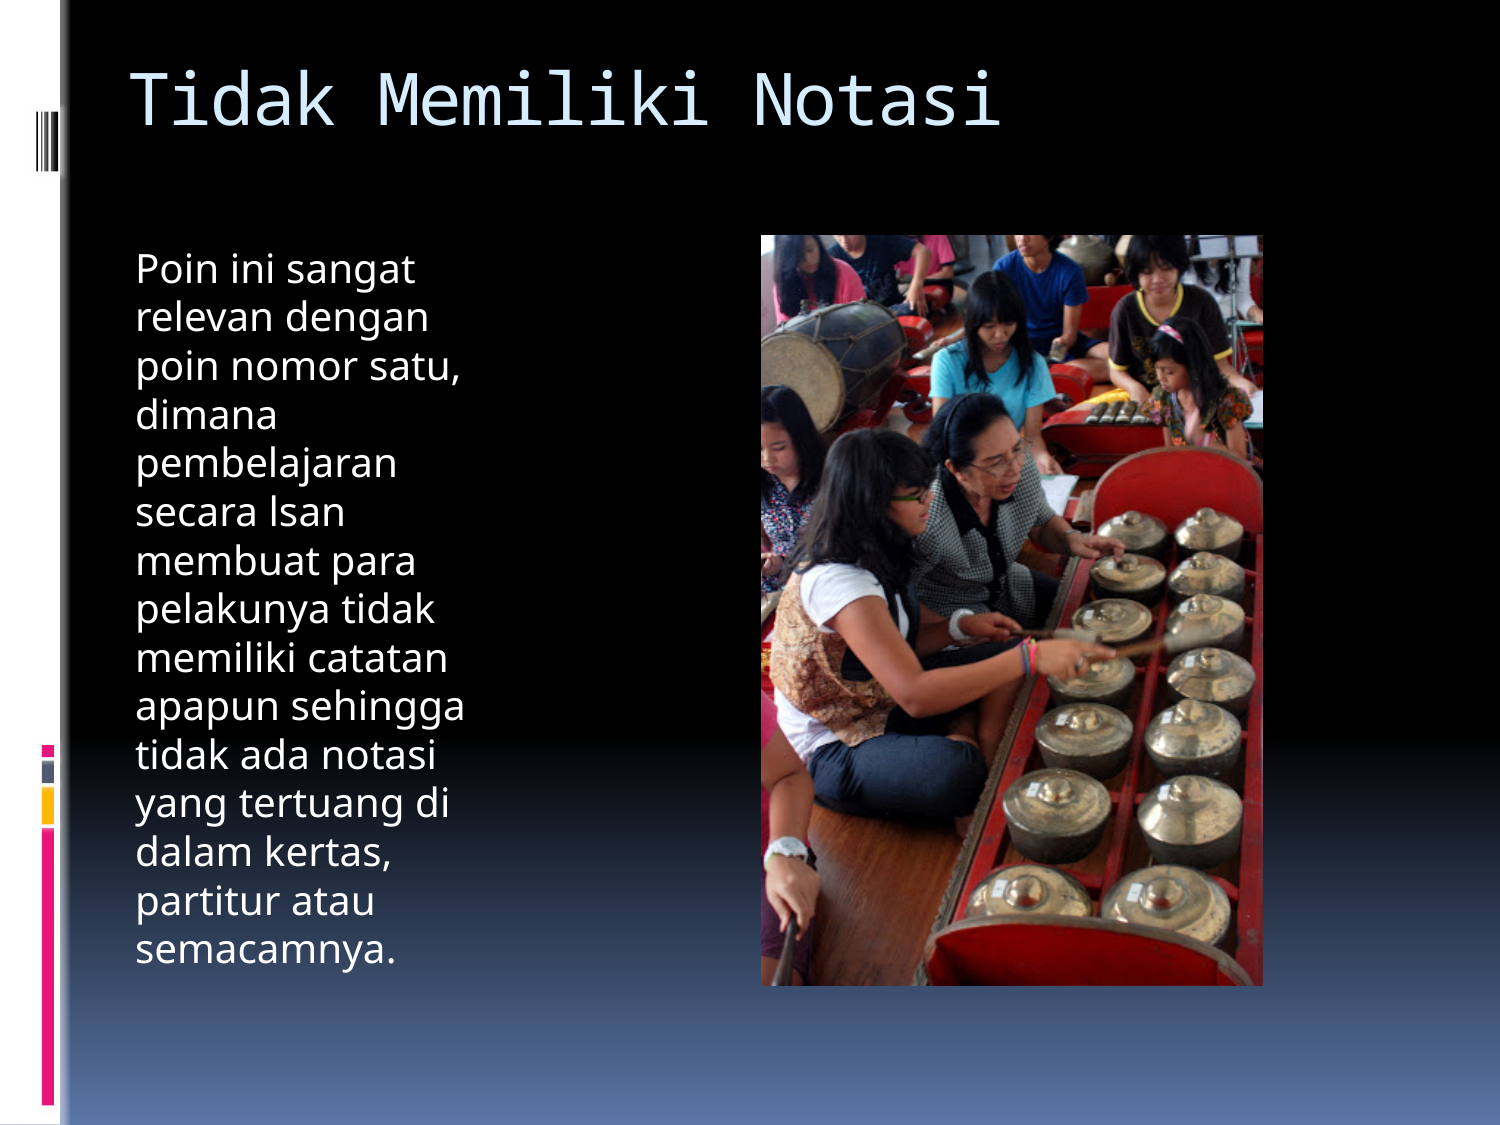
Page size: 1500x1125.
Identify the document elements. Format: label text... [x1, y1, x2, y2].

title Tidak Memiliki Notasi [112, 44, 1463, 236]
list Poin ini sangat relevan dengan poin nomor satu, dimana pembelajaran secara lsan membuat para pelakunya tidak memiliki catatan apapun sehingga tidak ada notasi yang tertuang di dalam kertas, partitur atau semacamnya. [112, 235, 525, 986]
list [761, 234, 1264, 986]
